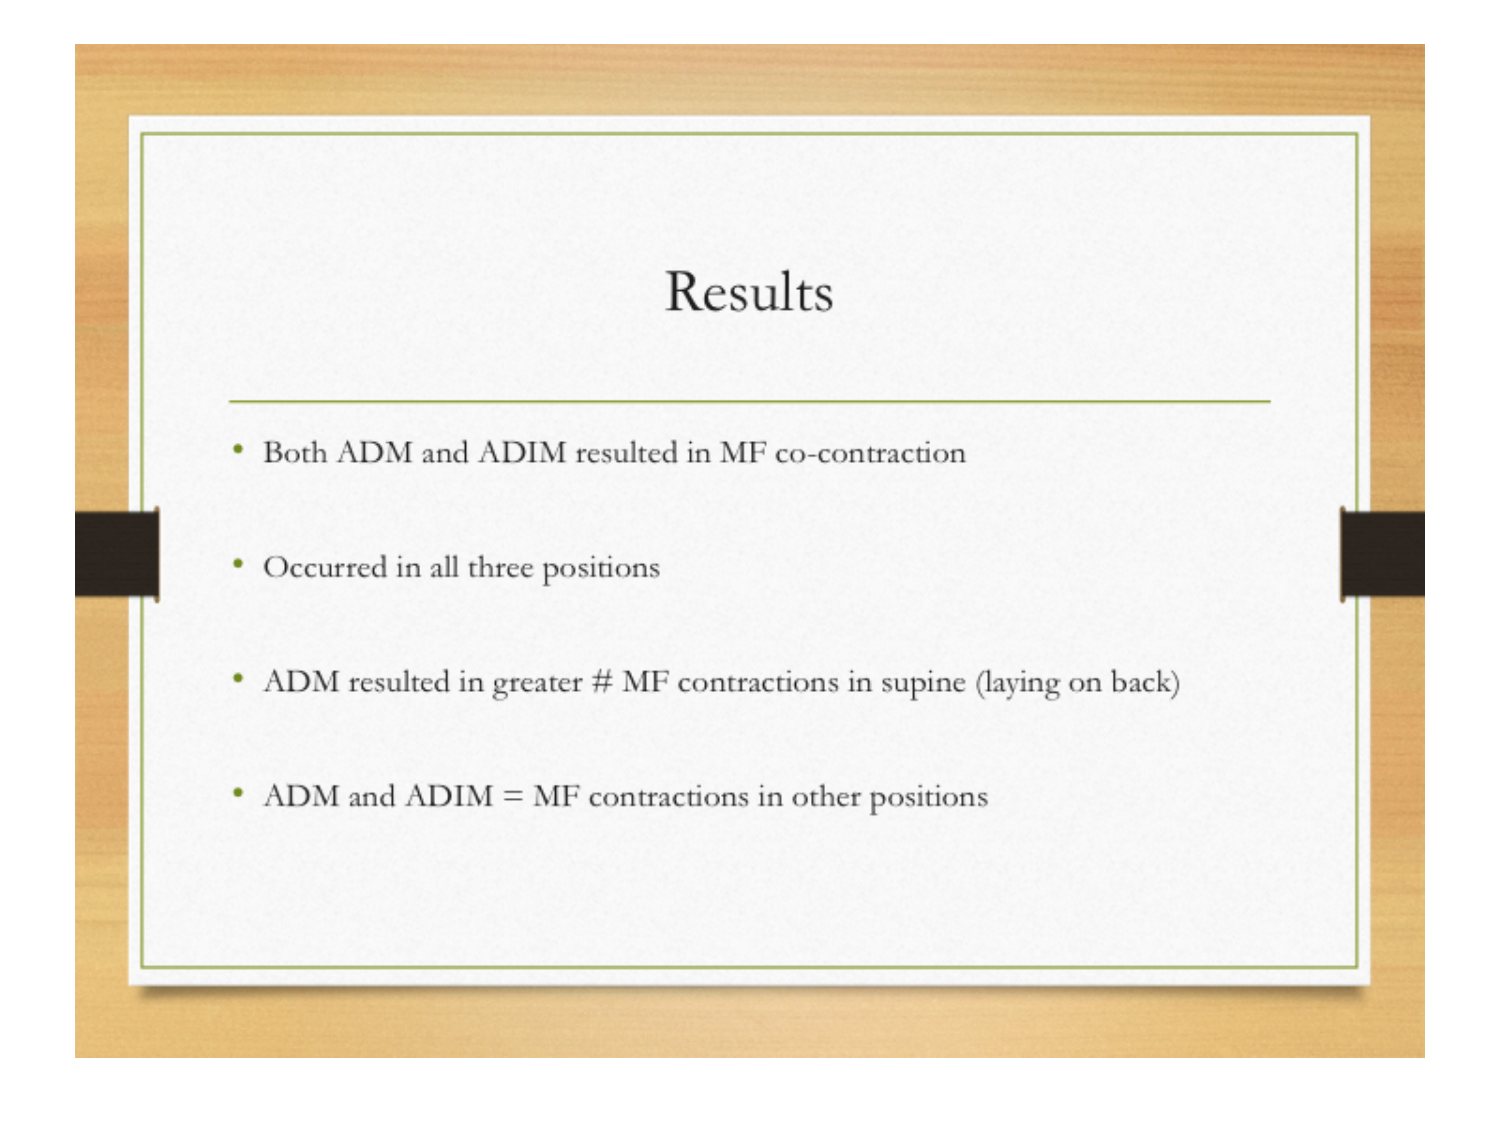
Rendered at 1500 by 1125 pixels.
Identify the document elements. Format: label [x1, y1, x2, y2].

picture [74, 44, 1426, 1058]
